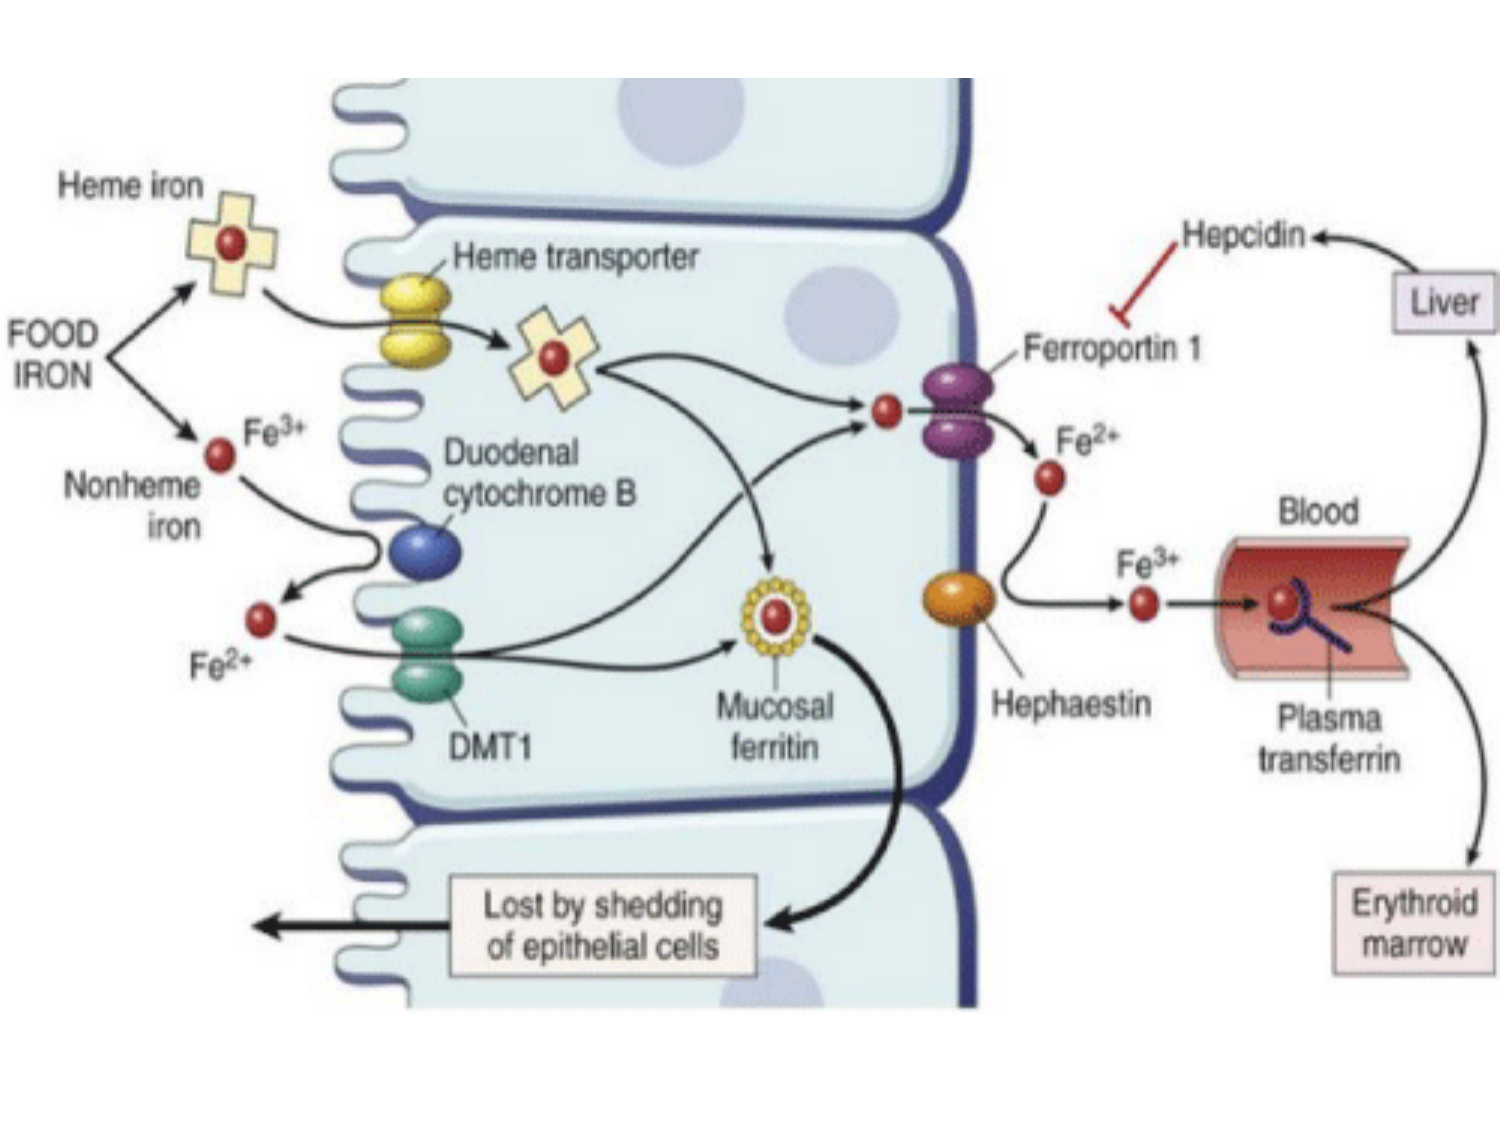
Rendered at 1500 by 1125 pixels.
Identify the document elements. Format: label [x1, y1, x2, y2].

picture [0, 77, 1500, 1027]
